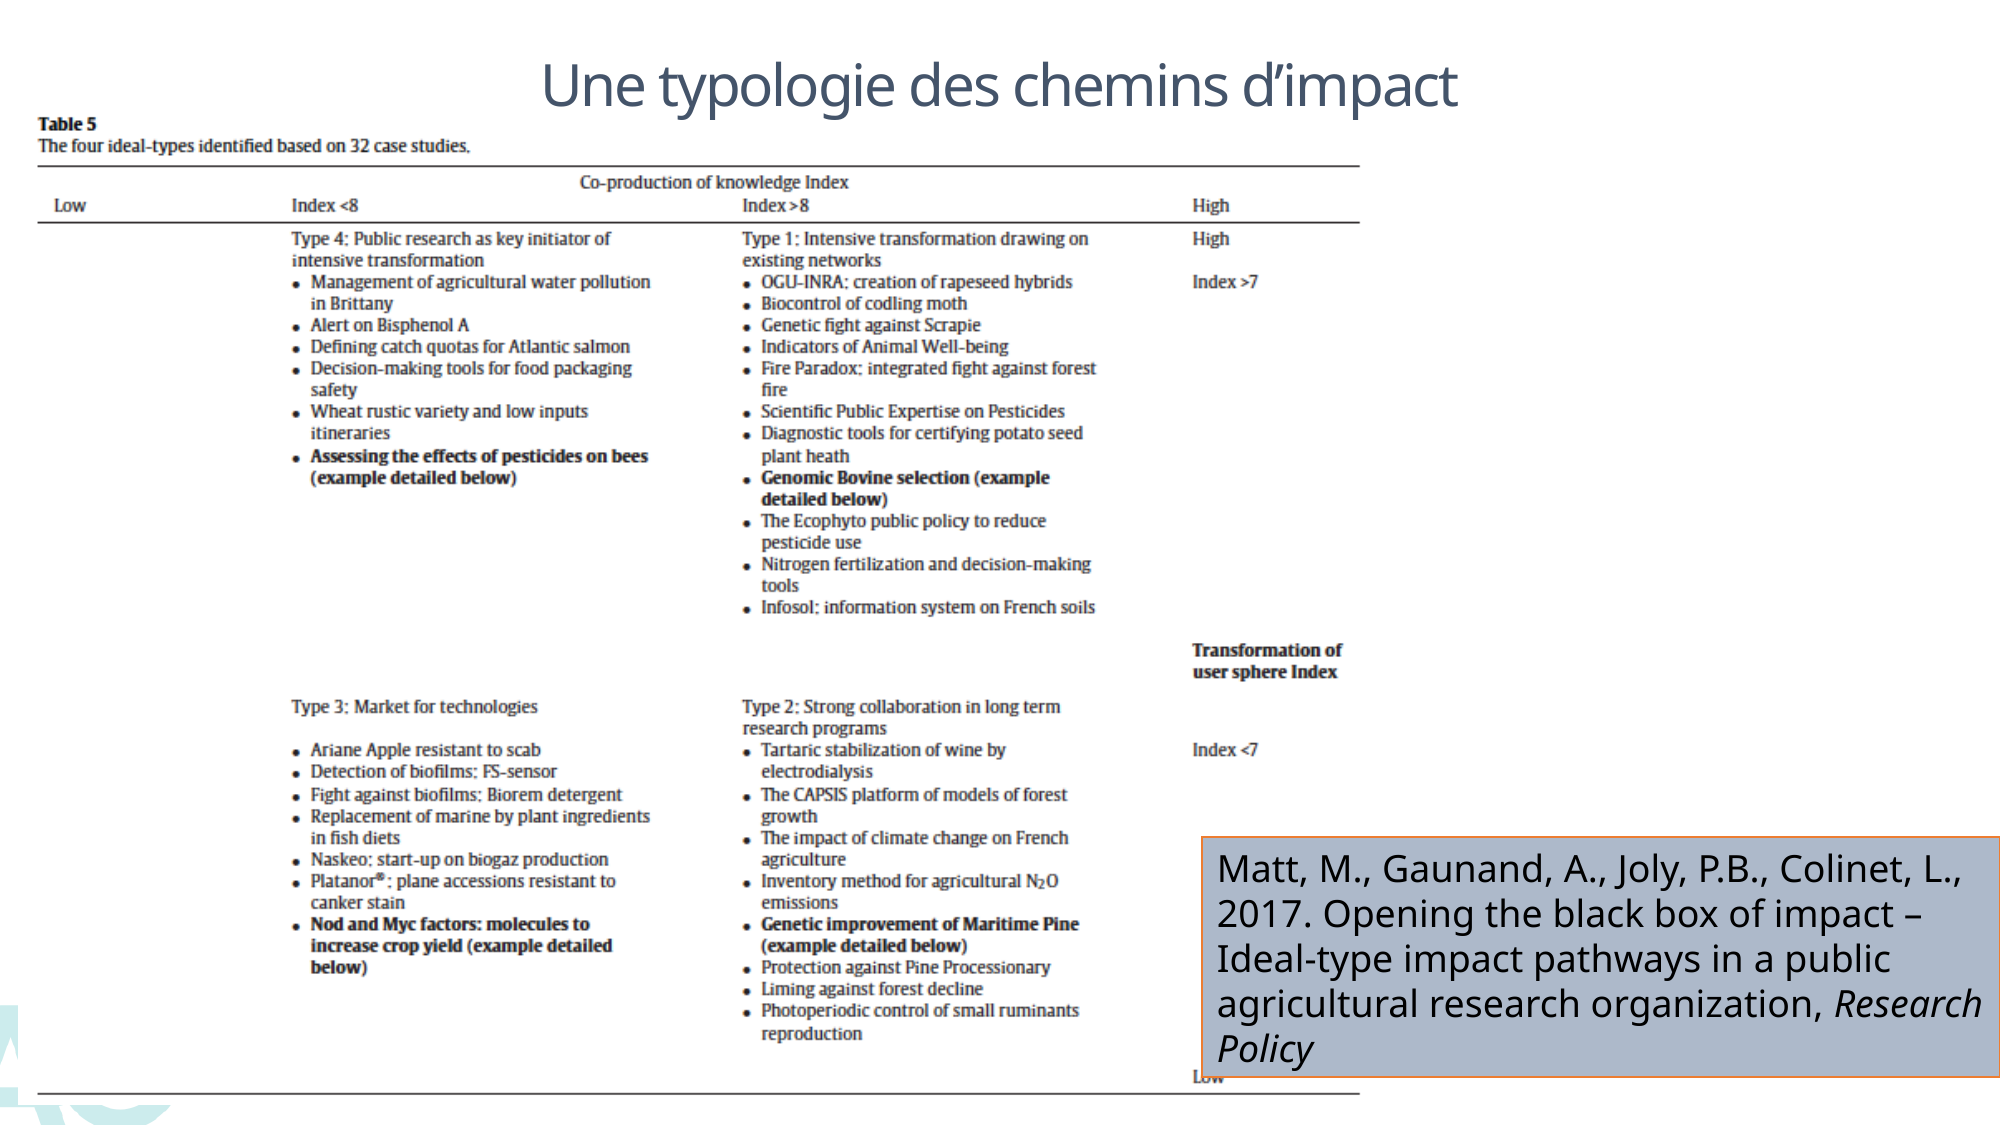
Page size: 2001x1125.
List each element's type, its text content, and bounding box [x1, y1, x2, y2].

picture [0, 96, 1390, 1125]
text_box Une typologie des chemins d’impact [249, 41, 1750, 192]
text_box Matt, M., Gaunand, A., Joly, P.B., Colinet, L., 2017. Opening the black box of impact – Ideal-type impact pathways in a public agricultural research organization, Research Policy [1390, 836, 2000, 1078]
